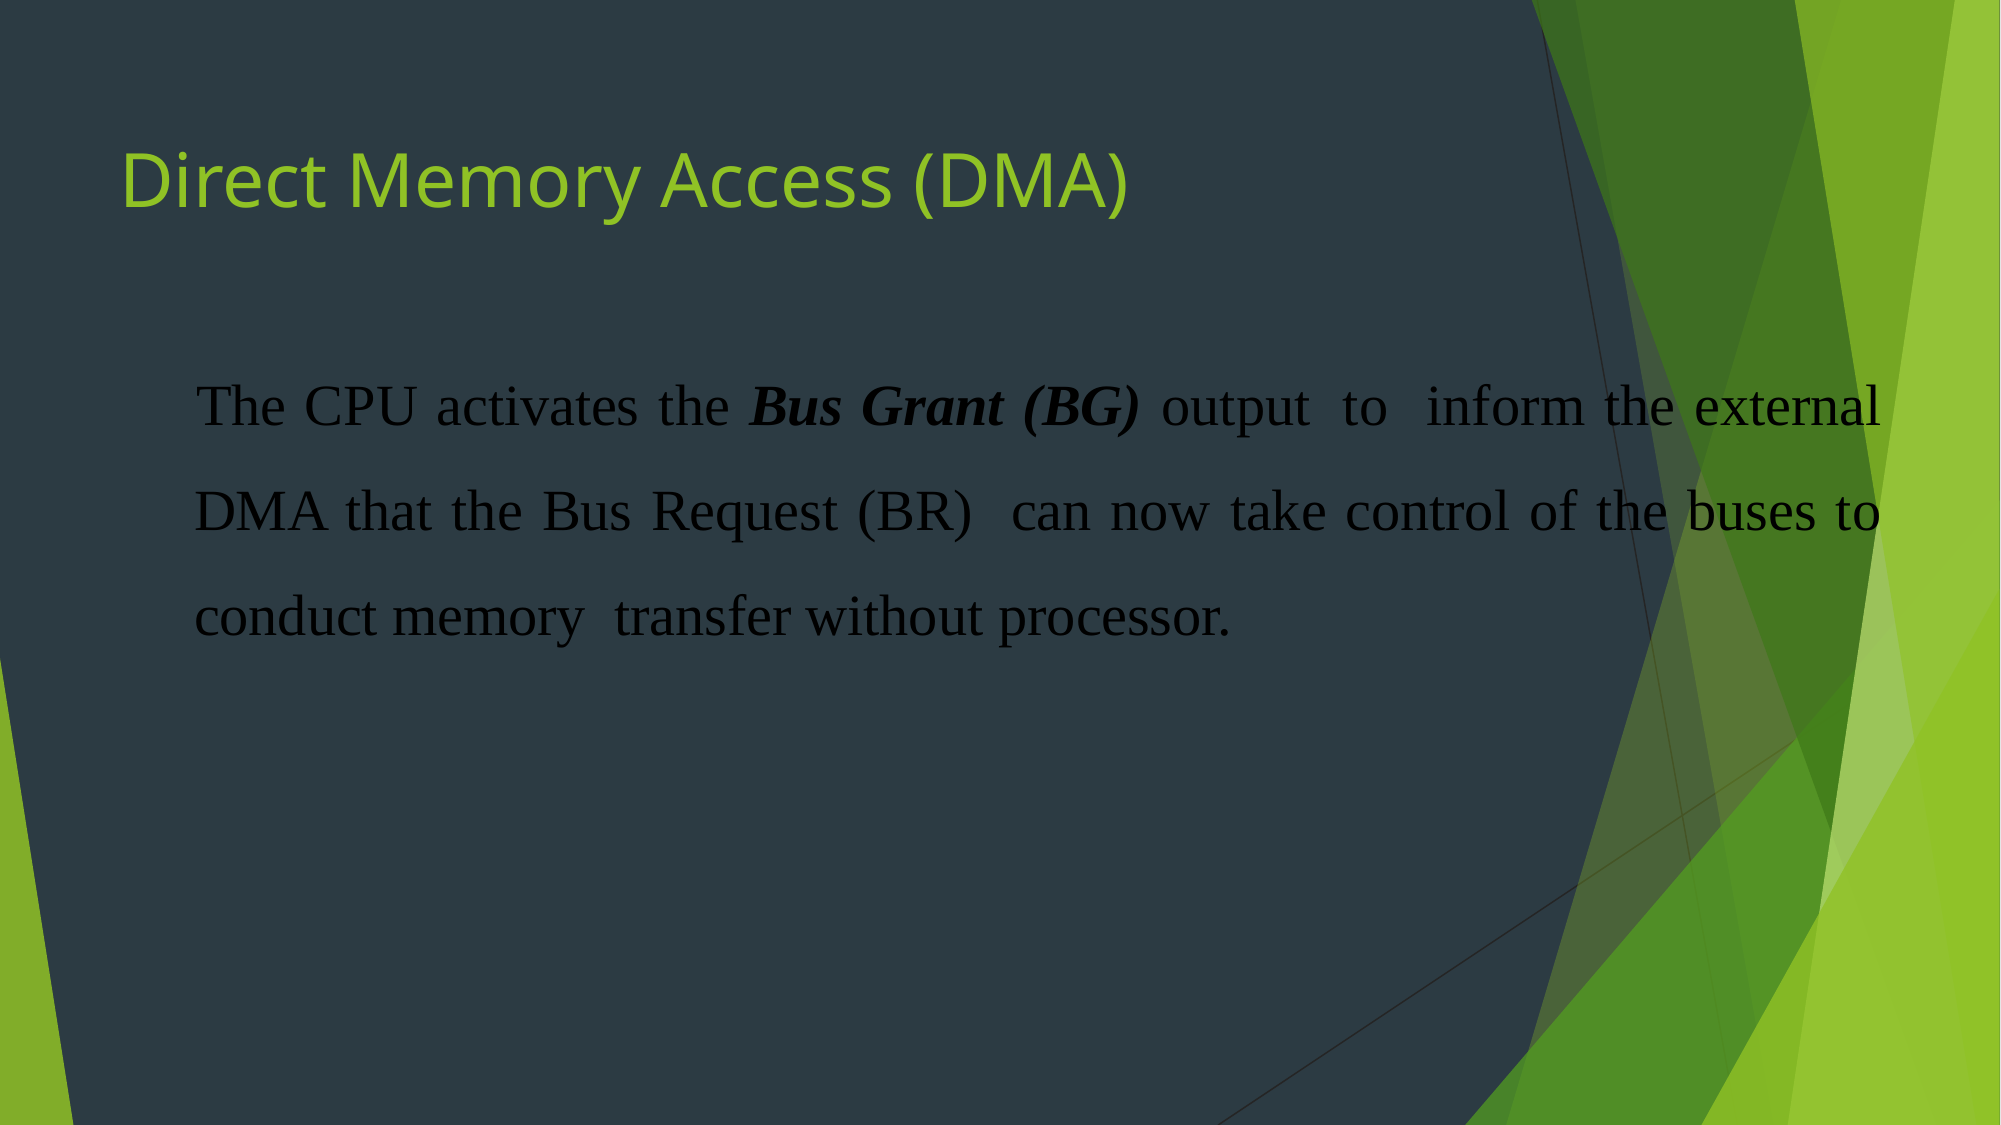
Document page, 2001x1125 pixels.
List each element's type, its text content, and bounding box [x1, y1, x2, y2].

title Direct Memory Access (DMA) [117, 130, 1654, 321]
text_box The CPU activates the Bus Grant (BG) output to inform the external DMA that the Bus Request (BR) can now take control of the buses to conduct memory transfer without processor. [192, 330, 1883, 648]
